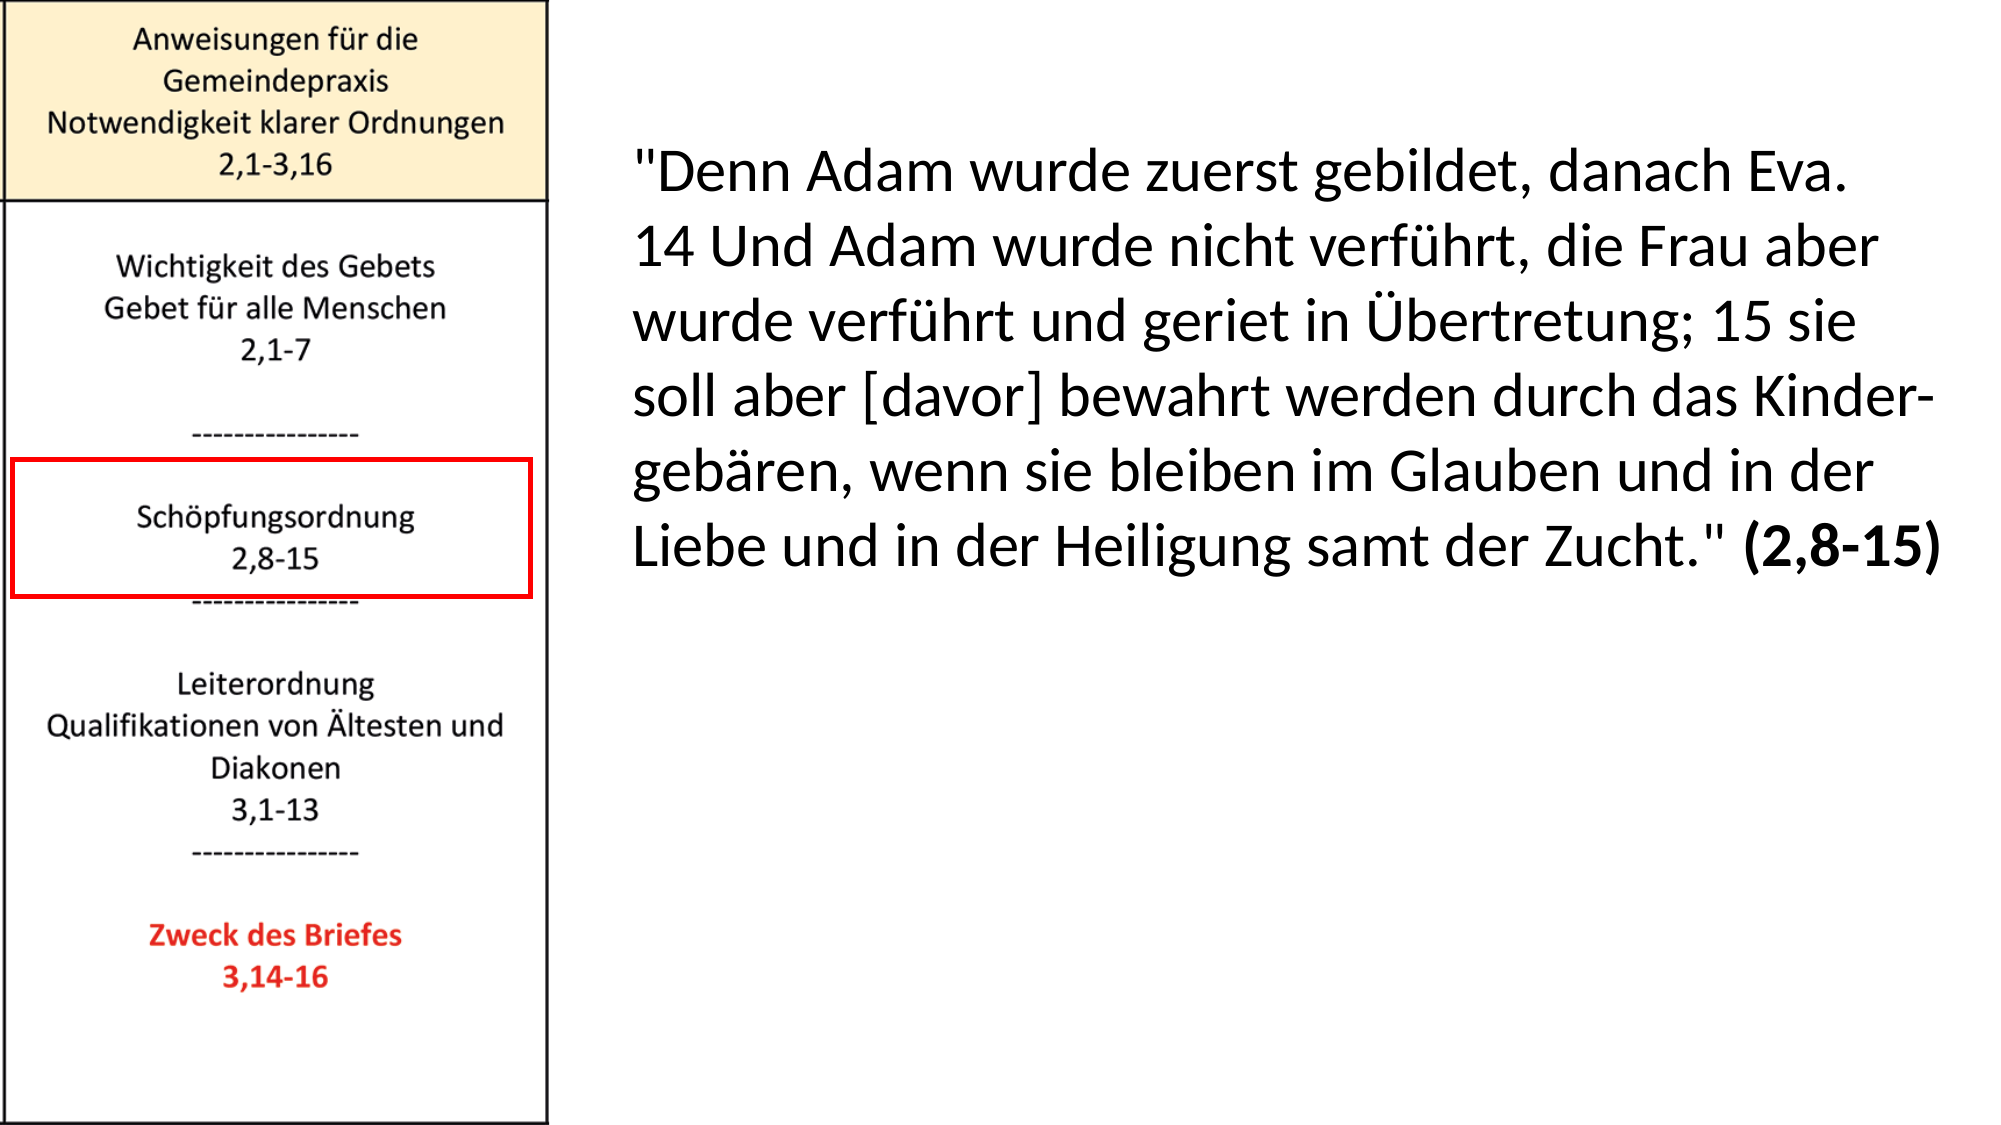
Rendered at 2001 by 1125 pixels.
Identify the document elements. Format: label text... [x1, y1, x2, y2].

text_box "Denn Adam wurde zuerst gebildet, danach Eva. 14 Und Adam wurde nicht verführt, die Frau aber wurde verführt und geriet in Übertretung; 15 sie soll aber [davor] bewahrt werden durch das Kinder-gebären, wenn sie bleiben im Glauben und in der Liebe und in der Heiligung samt der Zucht." (2,8-15) [617, 121, 1965, 587]
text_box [0, 0, 550, 1125]
